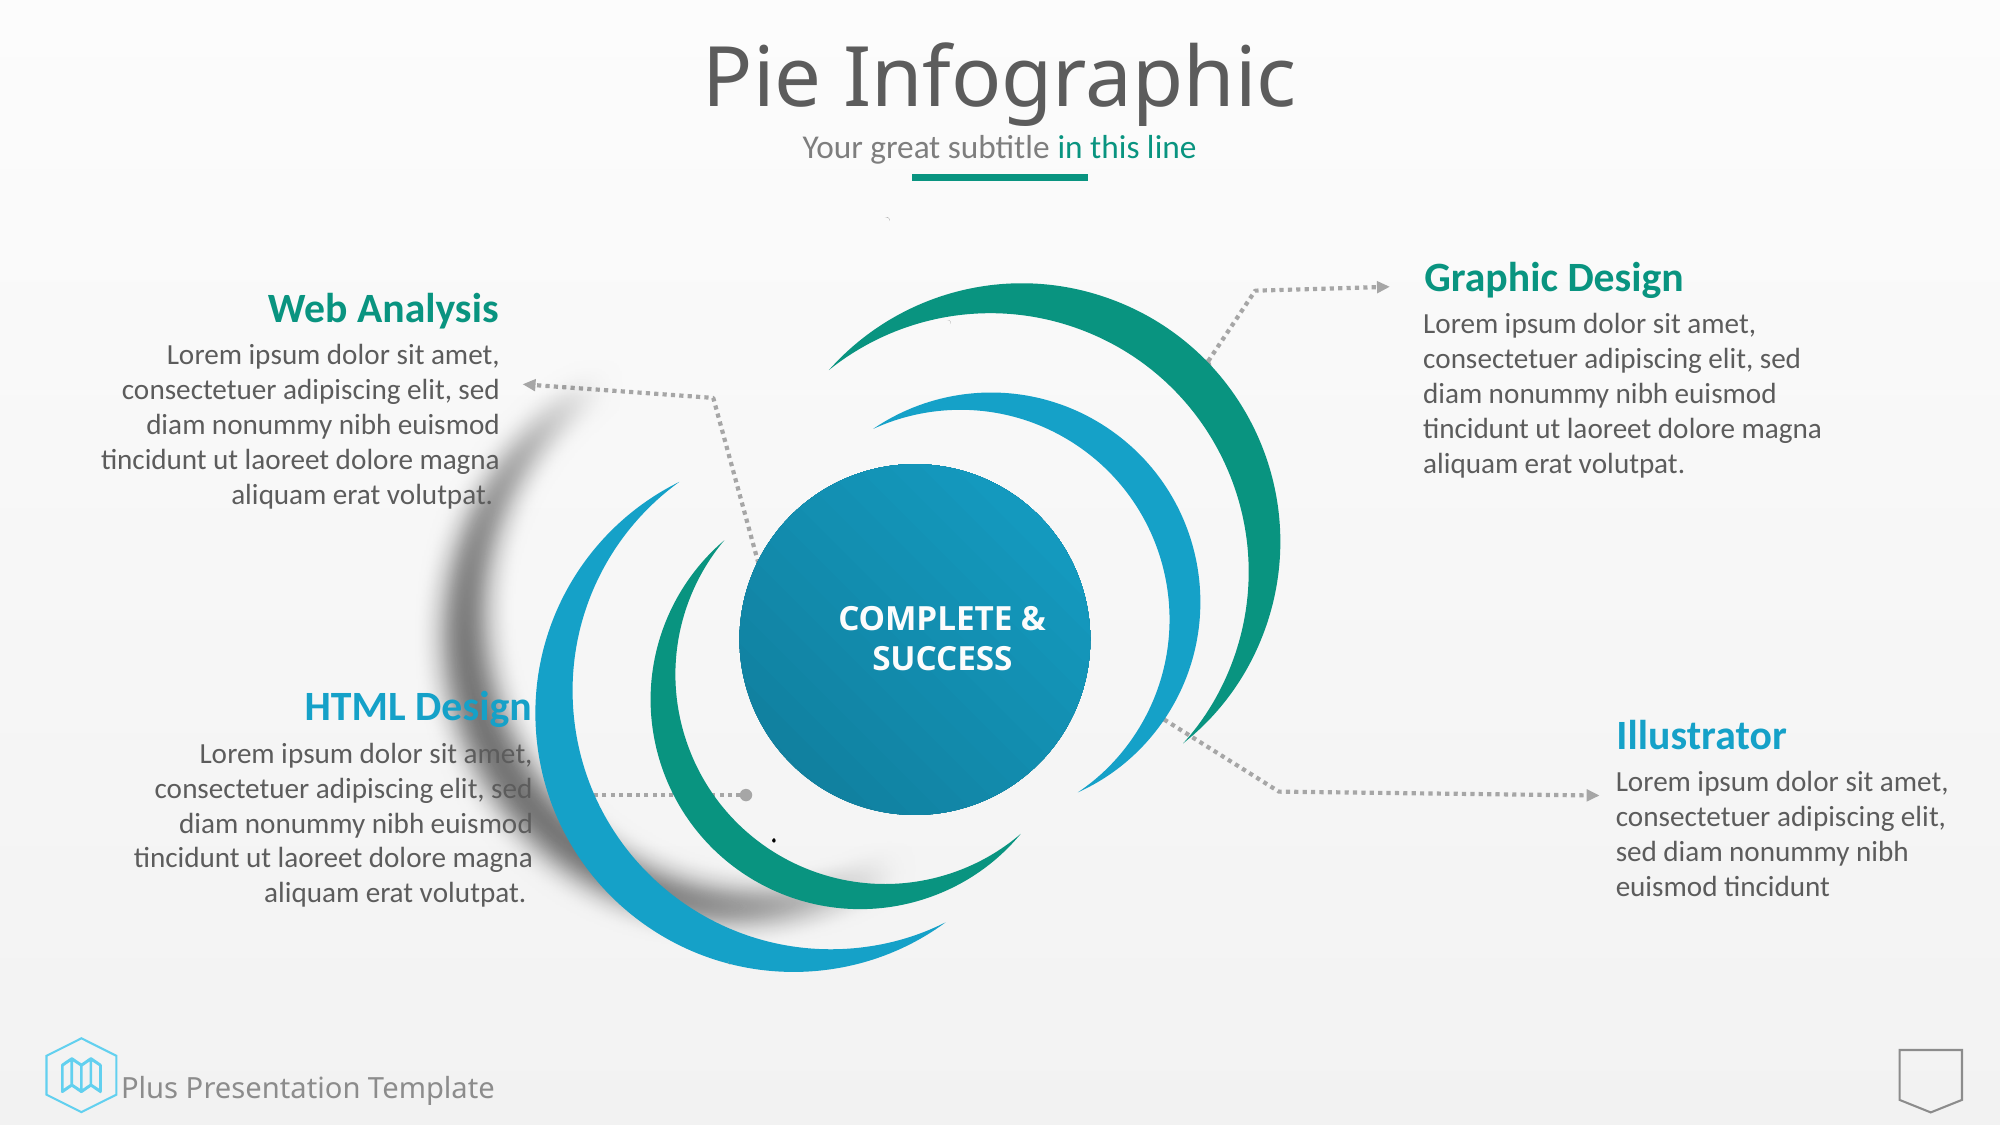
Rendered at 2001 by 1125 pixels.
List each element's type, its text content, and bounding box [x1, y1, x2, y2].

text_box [78, 272, 515, 520]
text_box [1239, 280, 1390, 315]
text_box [110, 671, 548, 919]
text_box Your great subtitle in this line [788, 117, 1212, 173]
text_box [1601, 700, 1967, 912]
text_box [1408, 242, 1845, 490]
slide_number [1895, 1046, 1967, 1111]
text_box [519, 314, 1325, 953]
title Pie Infographic [301, 0, 1699, 160]
text_box [1325, 746, 1600, 802]
